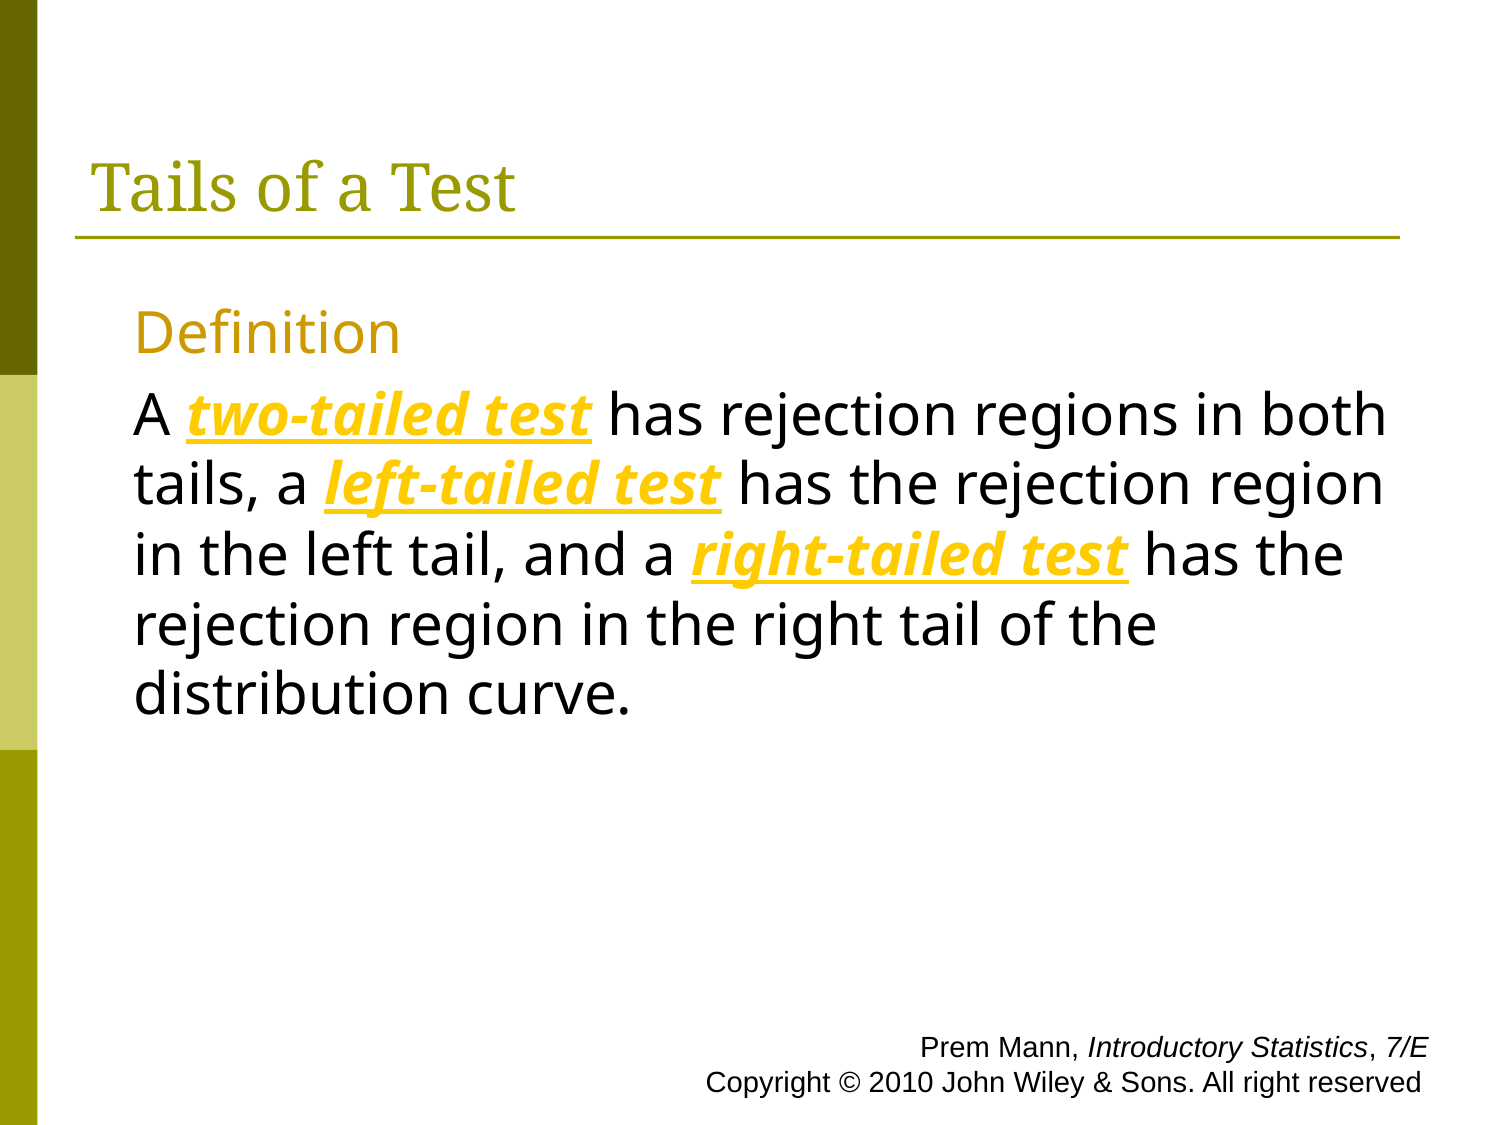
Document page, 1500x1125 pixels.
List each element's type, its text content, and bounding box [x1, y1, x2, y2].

list Definition A two-tailed test has rejection regions in both tails, a left-tailed test has the rejection region in the left tail, and a right-tailed test has the rejection region in the right tail of the distribution curve. [62, 287, 1420, 963]
text_box Prem Mann, Introductory Statistics, 7/E Copyright © 2010 John Wiley & Sons. All right reserved [690, 1021, 1447, 1106]
title Tails of a Test [75, 45, 1425, 233]
